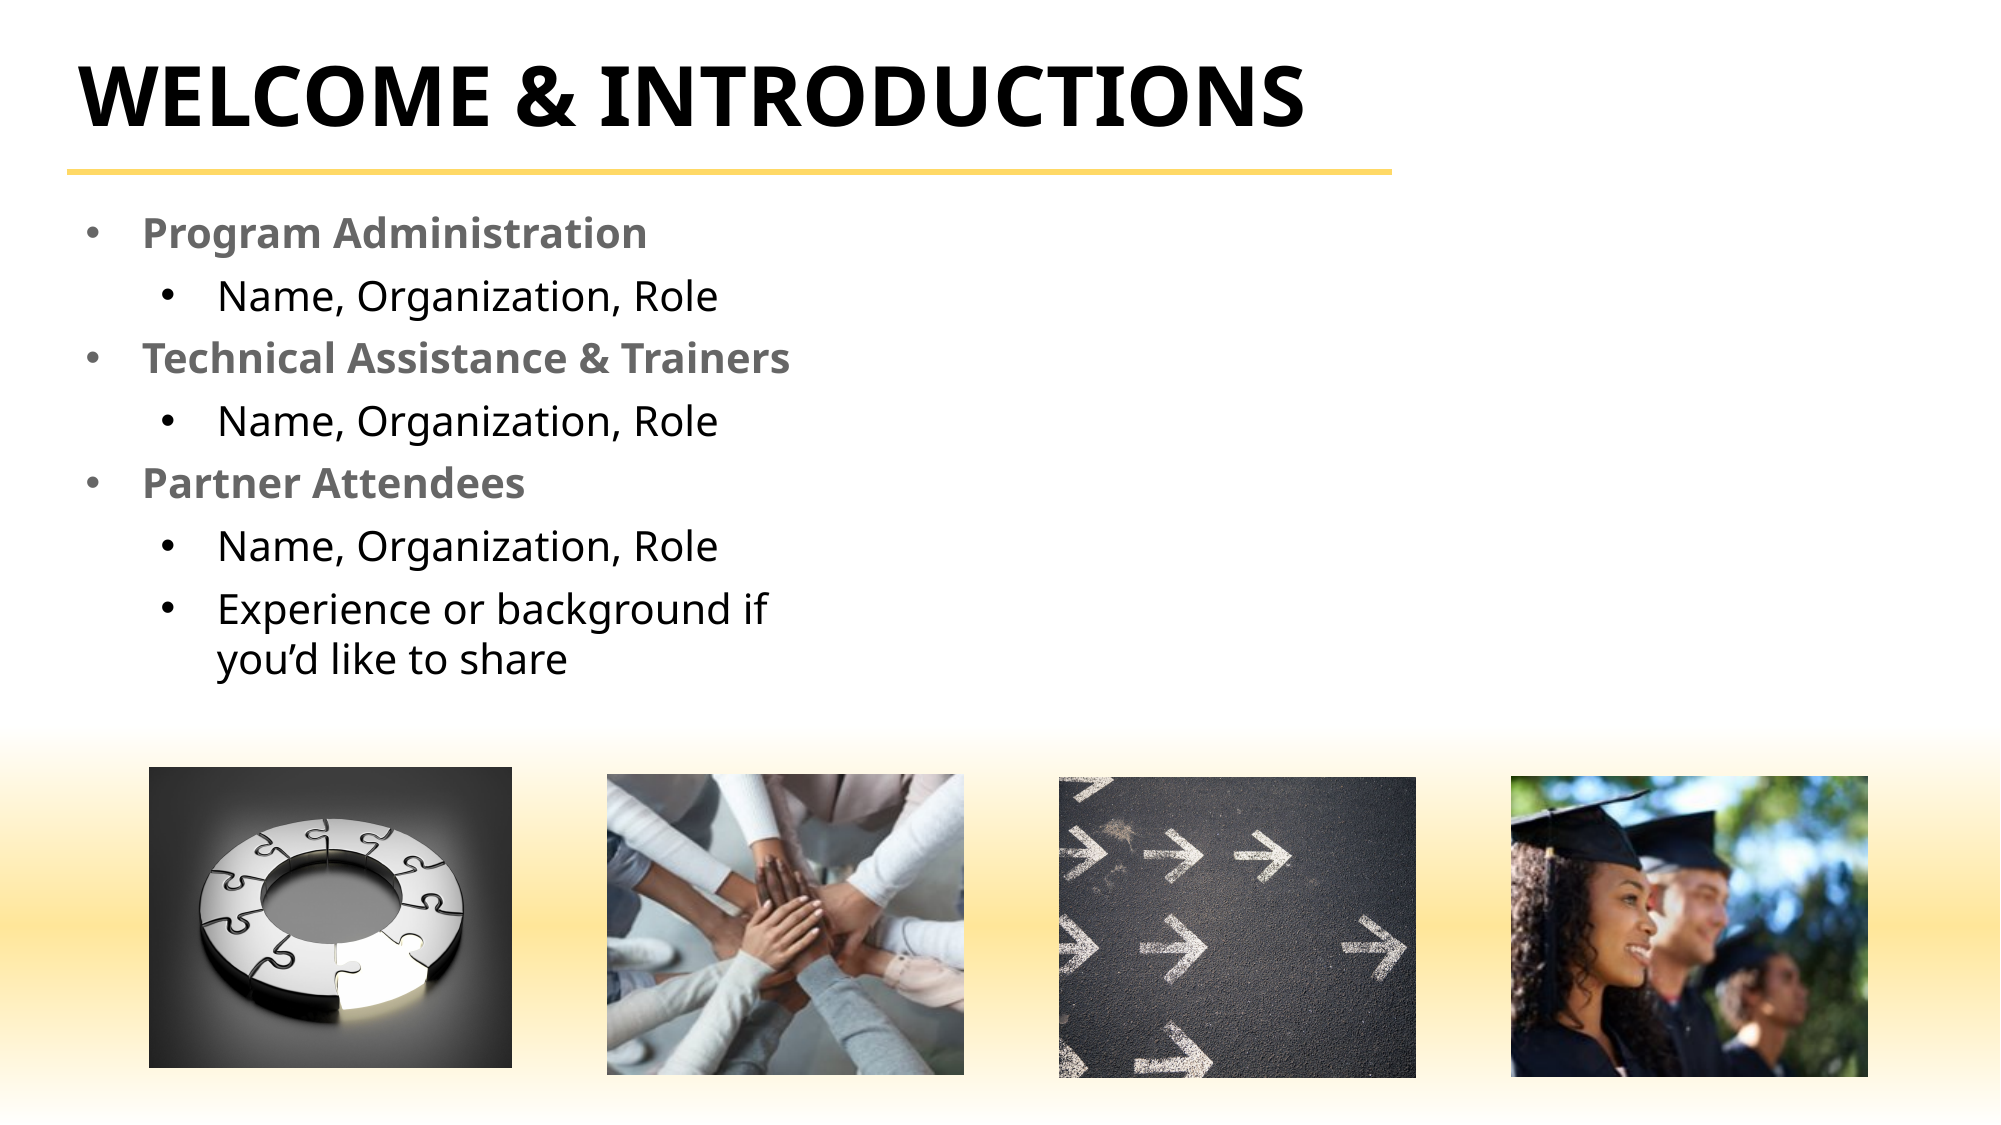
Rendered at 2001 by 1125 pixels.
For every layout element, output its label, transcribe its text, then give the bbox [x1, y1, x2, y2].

text_box Program Administration Name, Organization, Role Technical Assistance & Trainers Name, Organization, Role Partner Attendees Name, Organization, Role Experience or background if you’d like to share [70, 199, 820, 726]
text_box [0, 726, 2000, 1125]
picture [607, 774, 964, 1075]
title WELCOME & INTRODUCTIONS [63, 27, 1670, 172]
picture [1059, 777, 1416, 1078]
picture [1511, 776, 1868, 1077]
picture [149, 767, 512, 1068]
